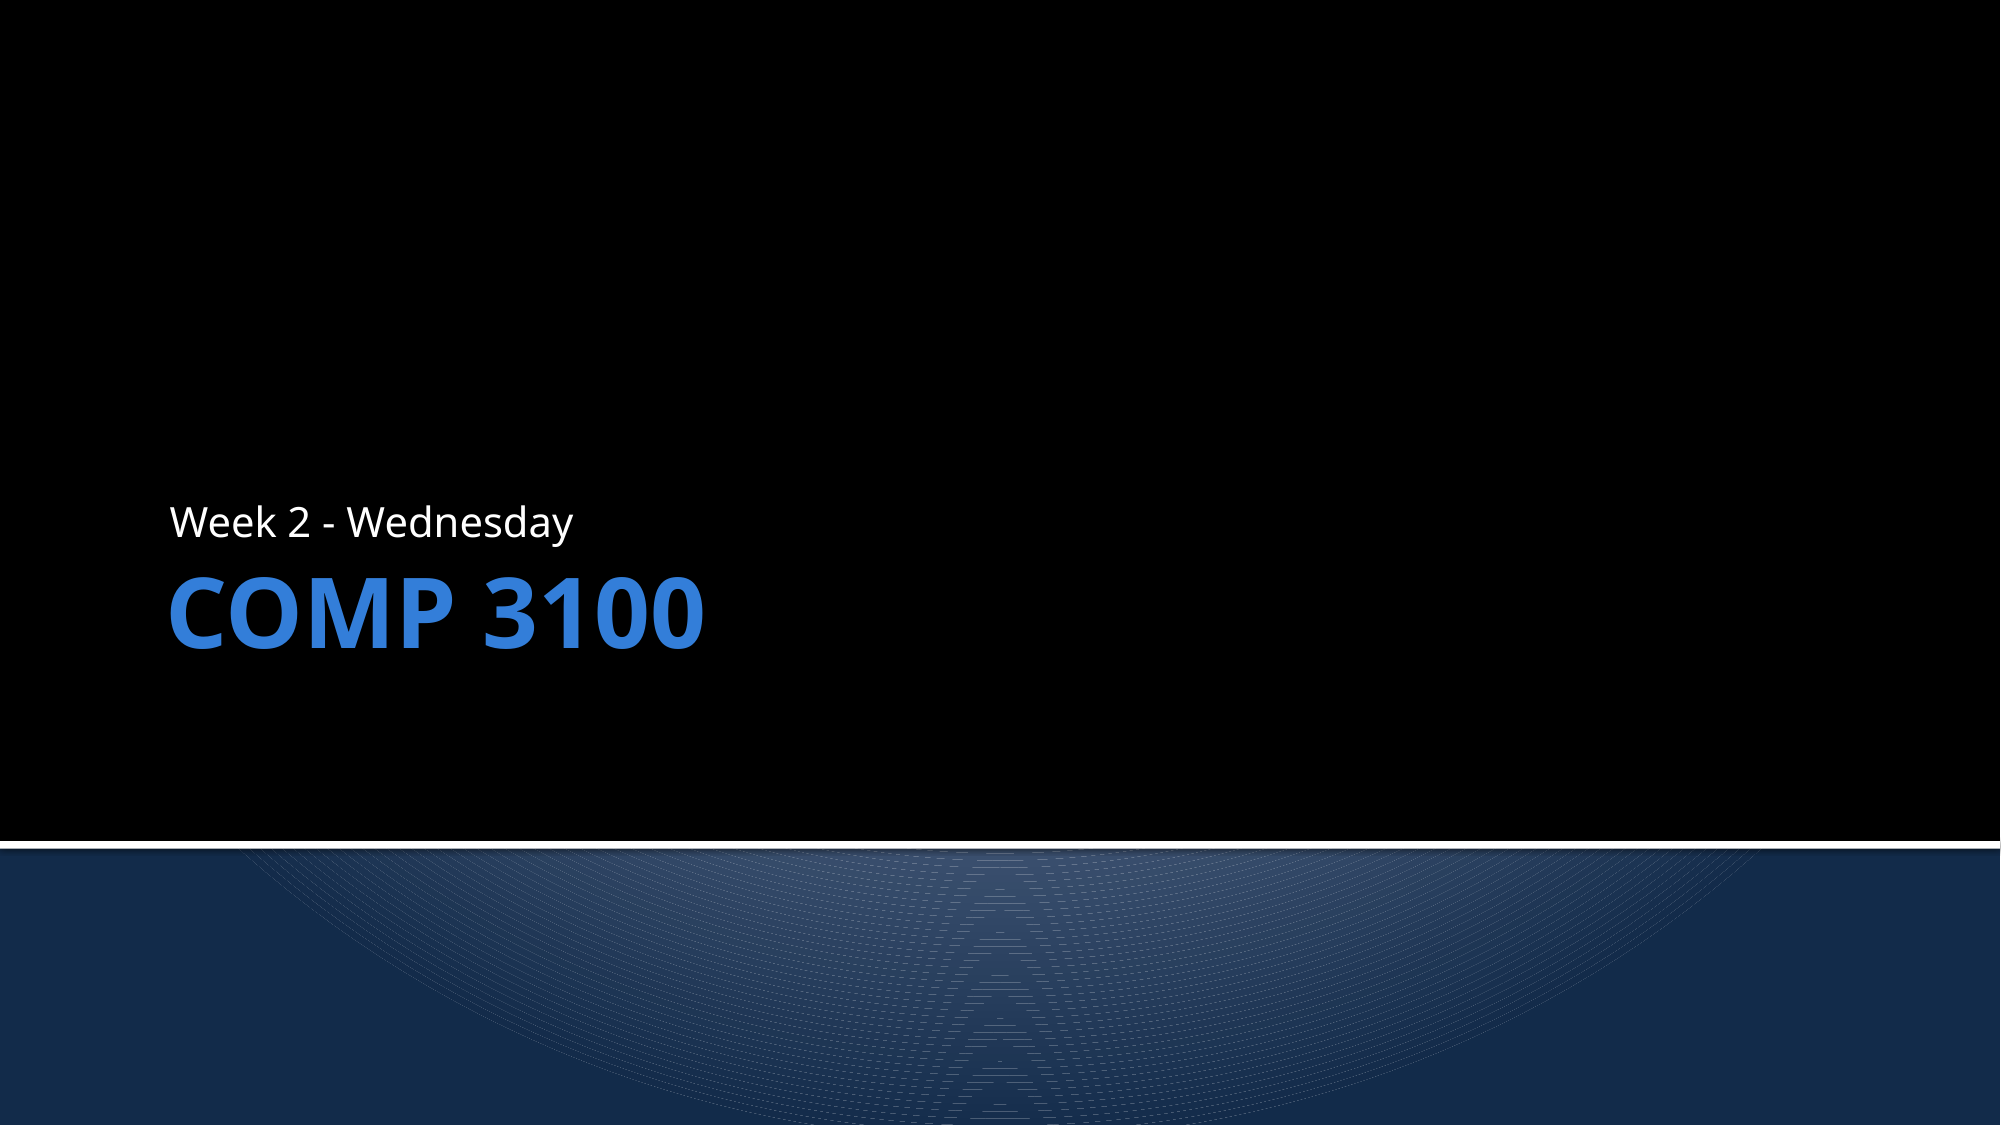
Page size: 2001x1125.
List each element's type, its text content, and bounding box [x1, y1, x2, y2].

subtitle Week 2 - Wednesday [150, 299, 1917, 546]
title COMP 3100 [150, 550, 1917, 825]
